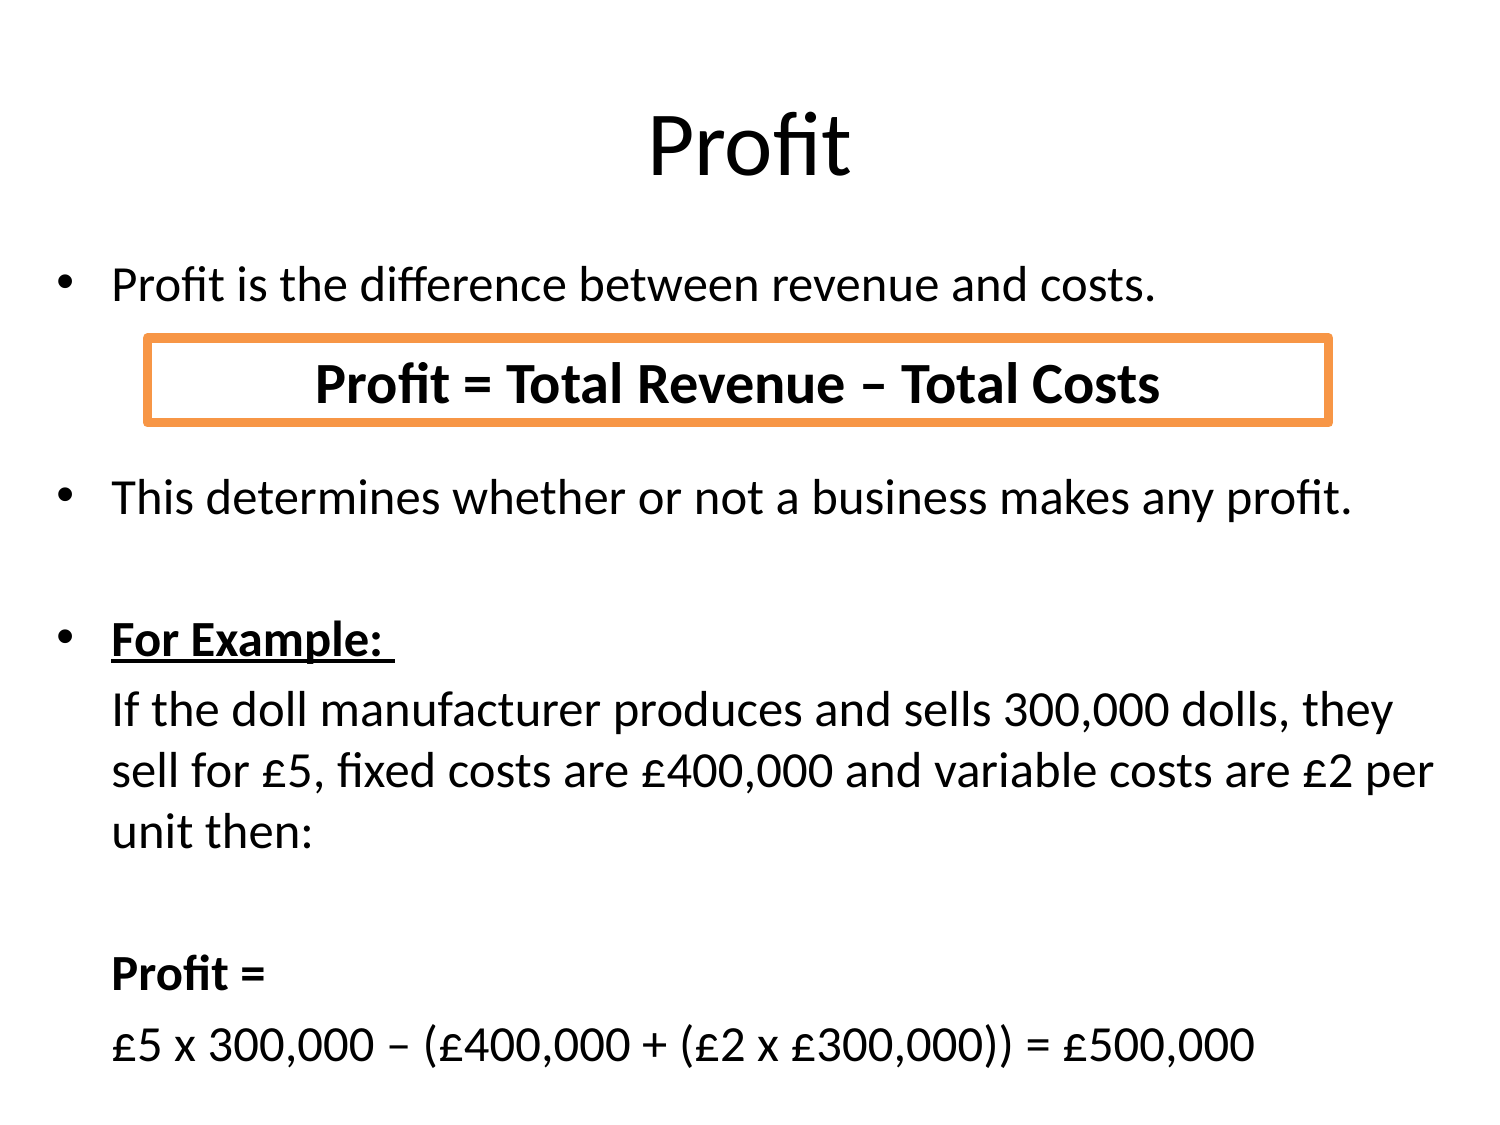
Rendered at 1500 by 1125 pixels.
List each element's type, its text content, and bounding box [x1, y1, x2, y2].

list Profit is the difference between revenue and costs. This determines whether or not a business makes any profit. For Example: If the doll manufacturer produces and sells 300,000 dolls, they sell for £5, fixed costs are £400,000 and variable costs are £2 per unit then: Profit = £5 x 300,000 – (£400,000 + (£2 x £300,000)) = £500,000 [41, 243, 1459, 1083]
text_box Profit = Total Revenue – Total Costs [145, 336, 1331, 425]
title Profit [75, 45, 1425, 233]
